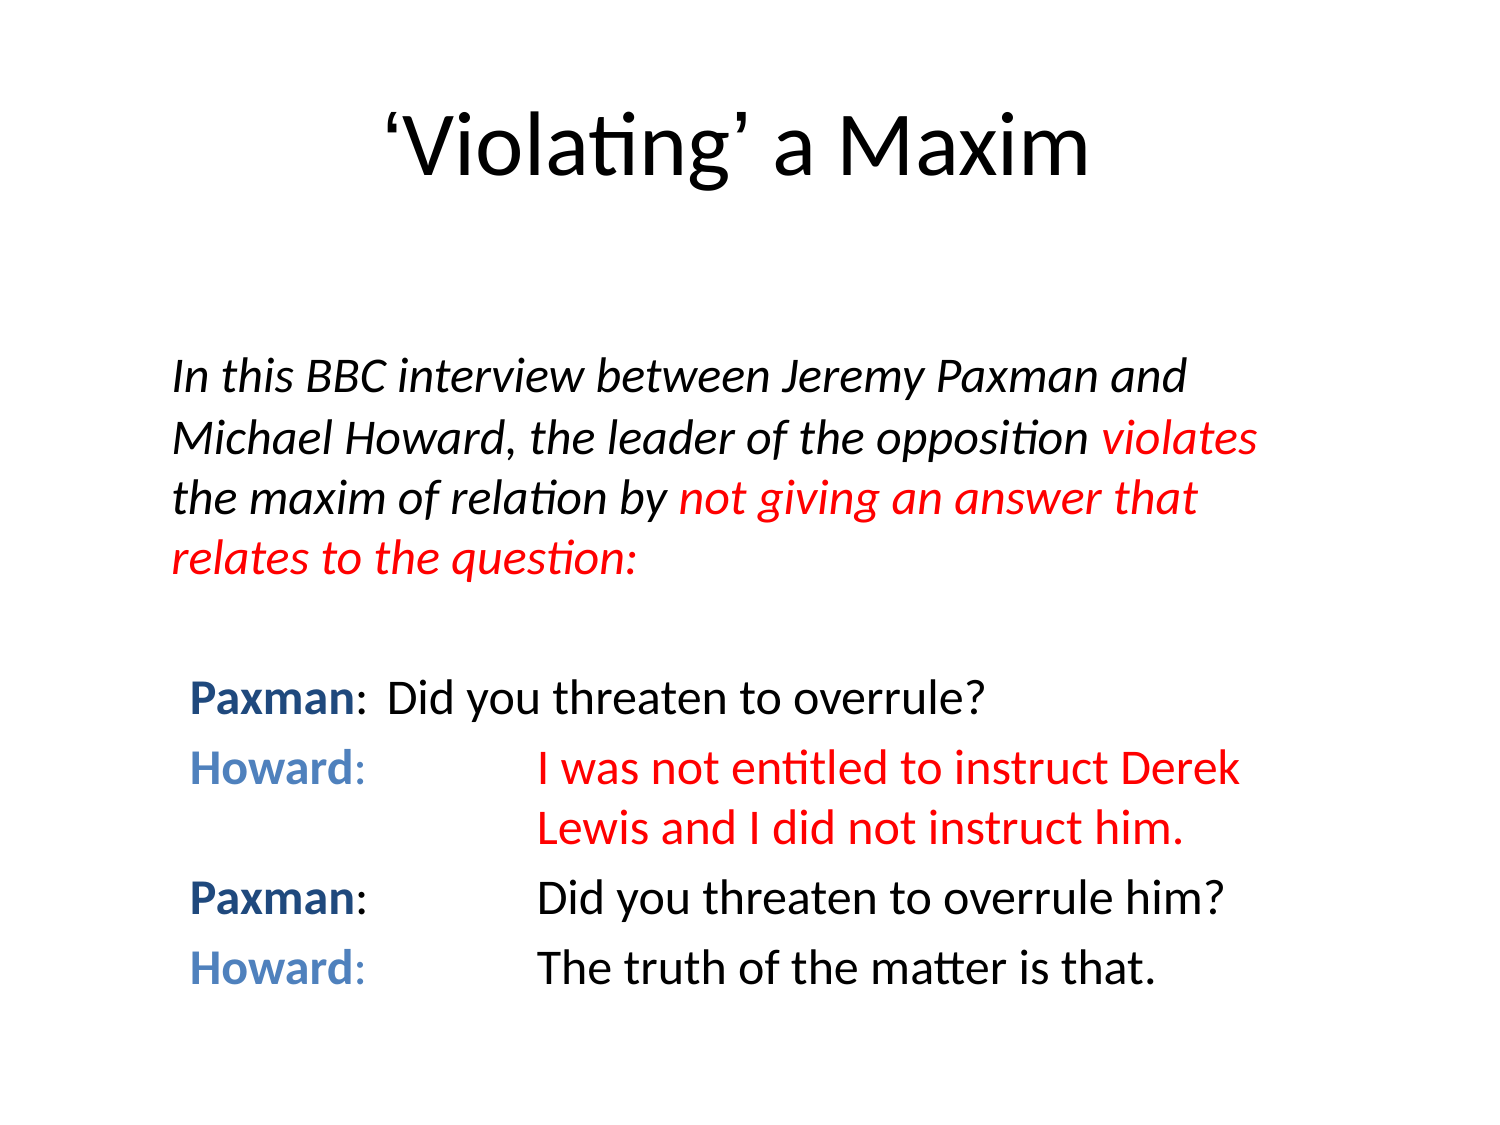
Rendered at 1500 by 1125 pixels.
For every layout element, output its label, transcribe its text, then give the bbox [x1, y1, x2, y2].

title ‘Violating’ a Maxim [112, 45, 1363, 233]
list In this BBC interview between Jeremy Paxman and Michael Howard, the leader of the opposition violates the maxim of relation by not giving an answer that relates to the question: Paxman: Did you threaten to overrule? Howard: I was not entitled to instruct Derek Lewis and I did not instruct him. Paxman: Did you threaten to overrule him? Howard: The truth of the matter is that. [99, 327, 1325, 1003]
